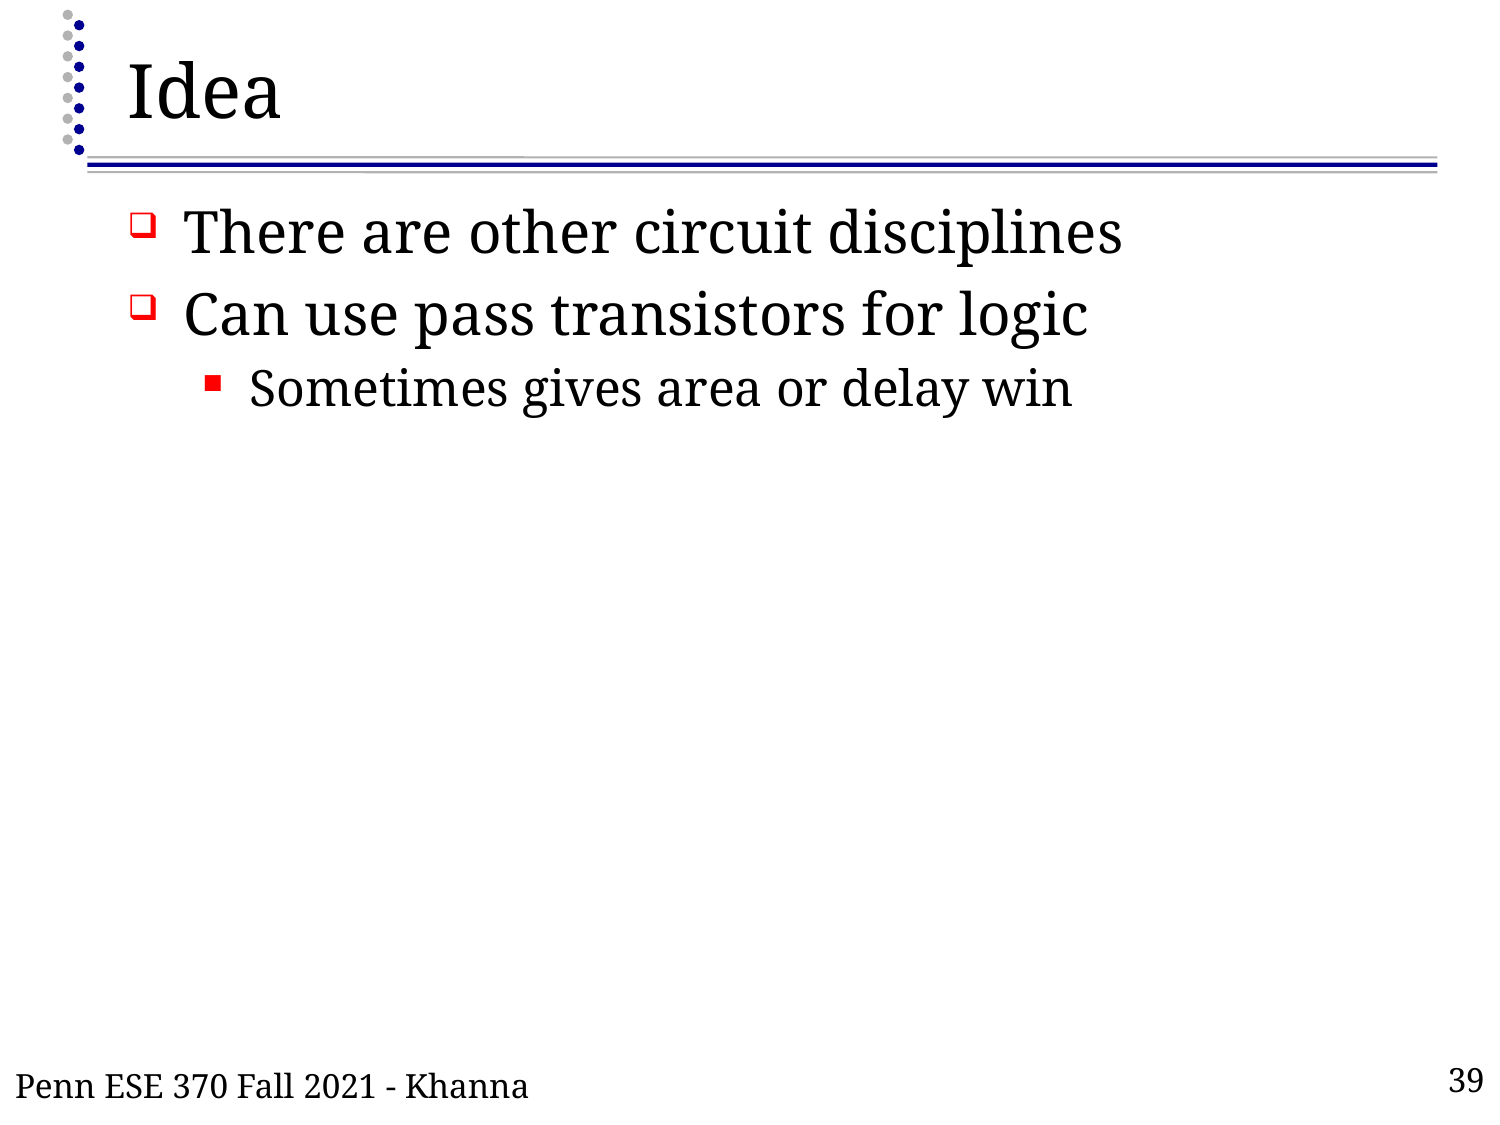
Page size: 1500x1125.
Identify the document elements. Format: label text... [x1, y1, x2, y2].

slide_number 39 [1187, 1037, 1500, 1113]
footer Penn ESE 370 Fall 2021 - Khanna [0, 1037, 813, 1113]
list There are other circuit disciplines Can use pass transistors for logic Sometimes gives area or delay win [112, 187, 1388, 1013]
title Idea [112, 16, 1391, 142]
